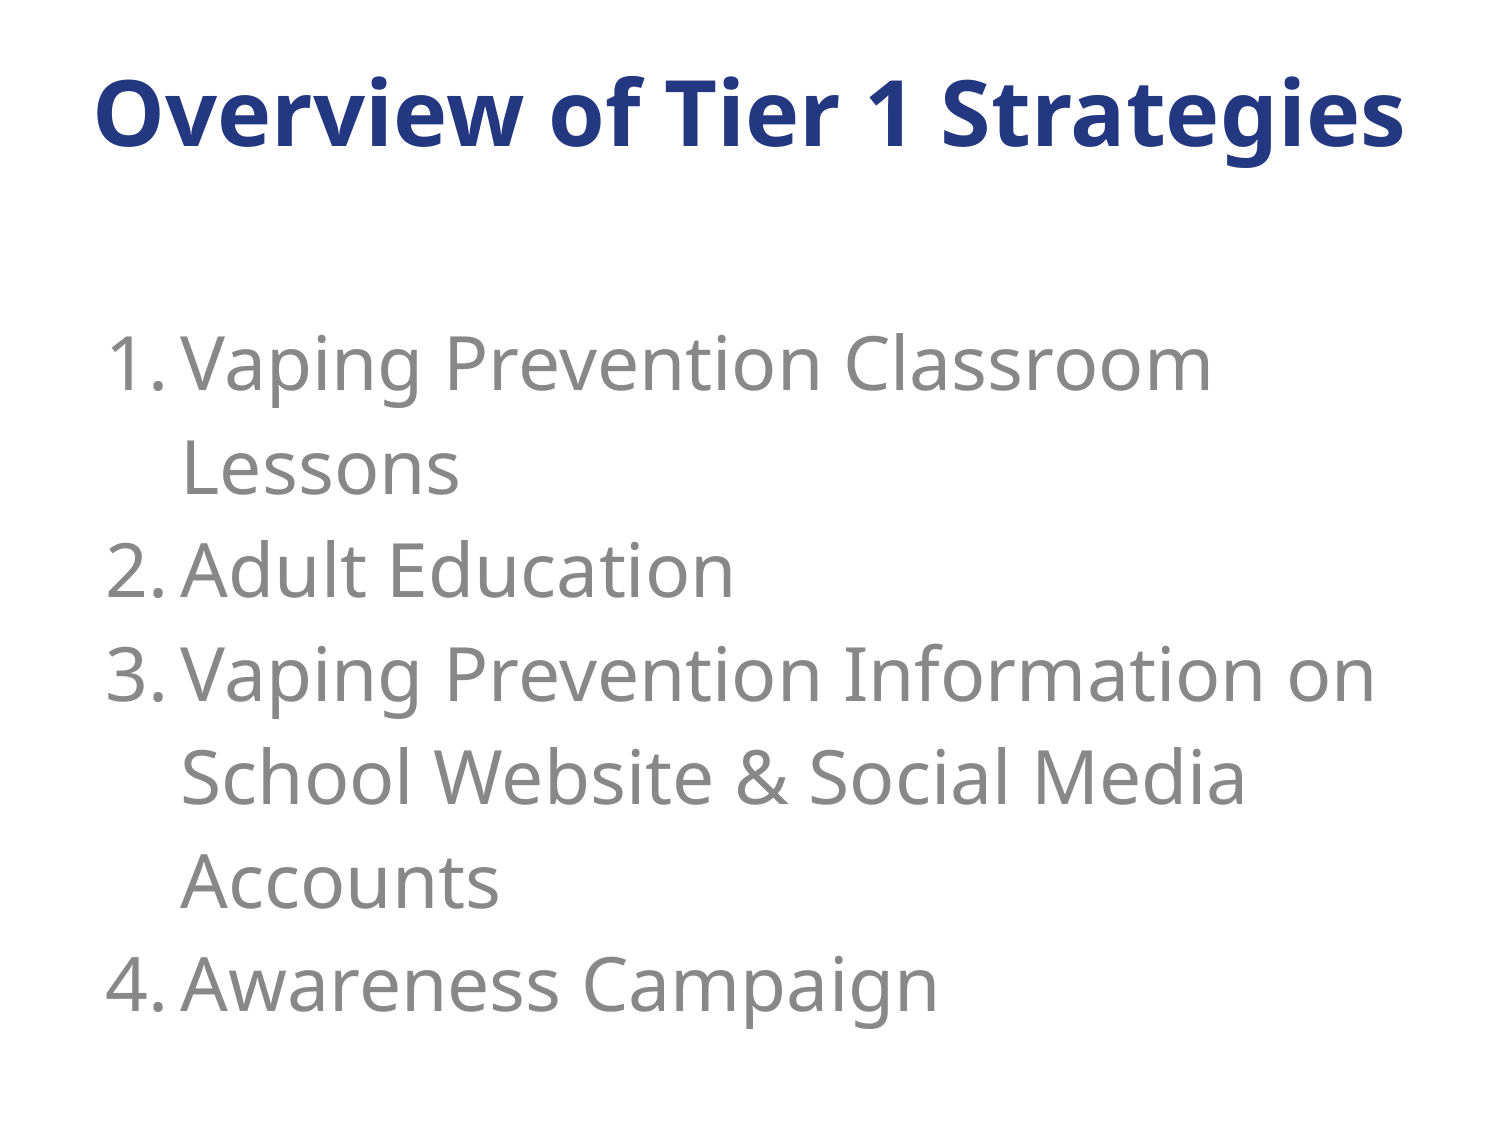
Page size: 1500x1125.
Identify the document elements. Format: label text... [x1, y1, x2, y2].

list Vaping Prevention Classroom Lessons Adult Education Vaping Prevention Information on School Website & Social Media Accounts Awareness Campaign [90, 294, 1410, 1045]
title Overview of Tier 1 Strategies [51, 47, 1449, 295]
